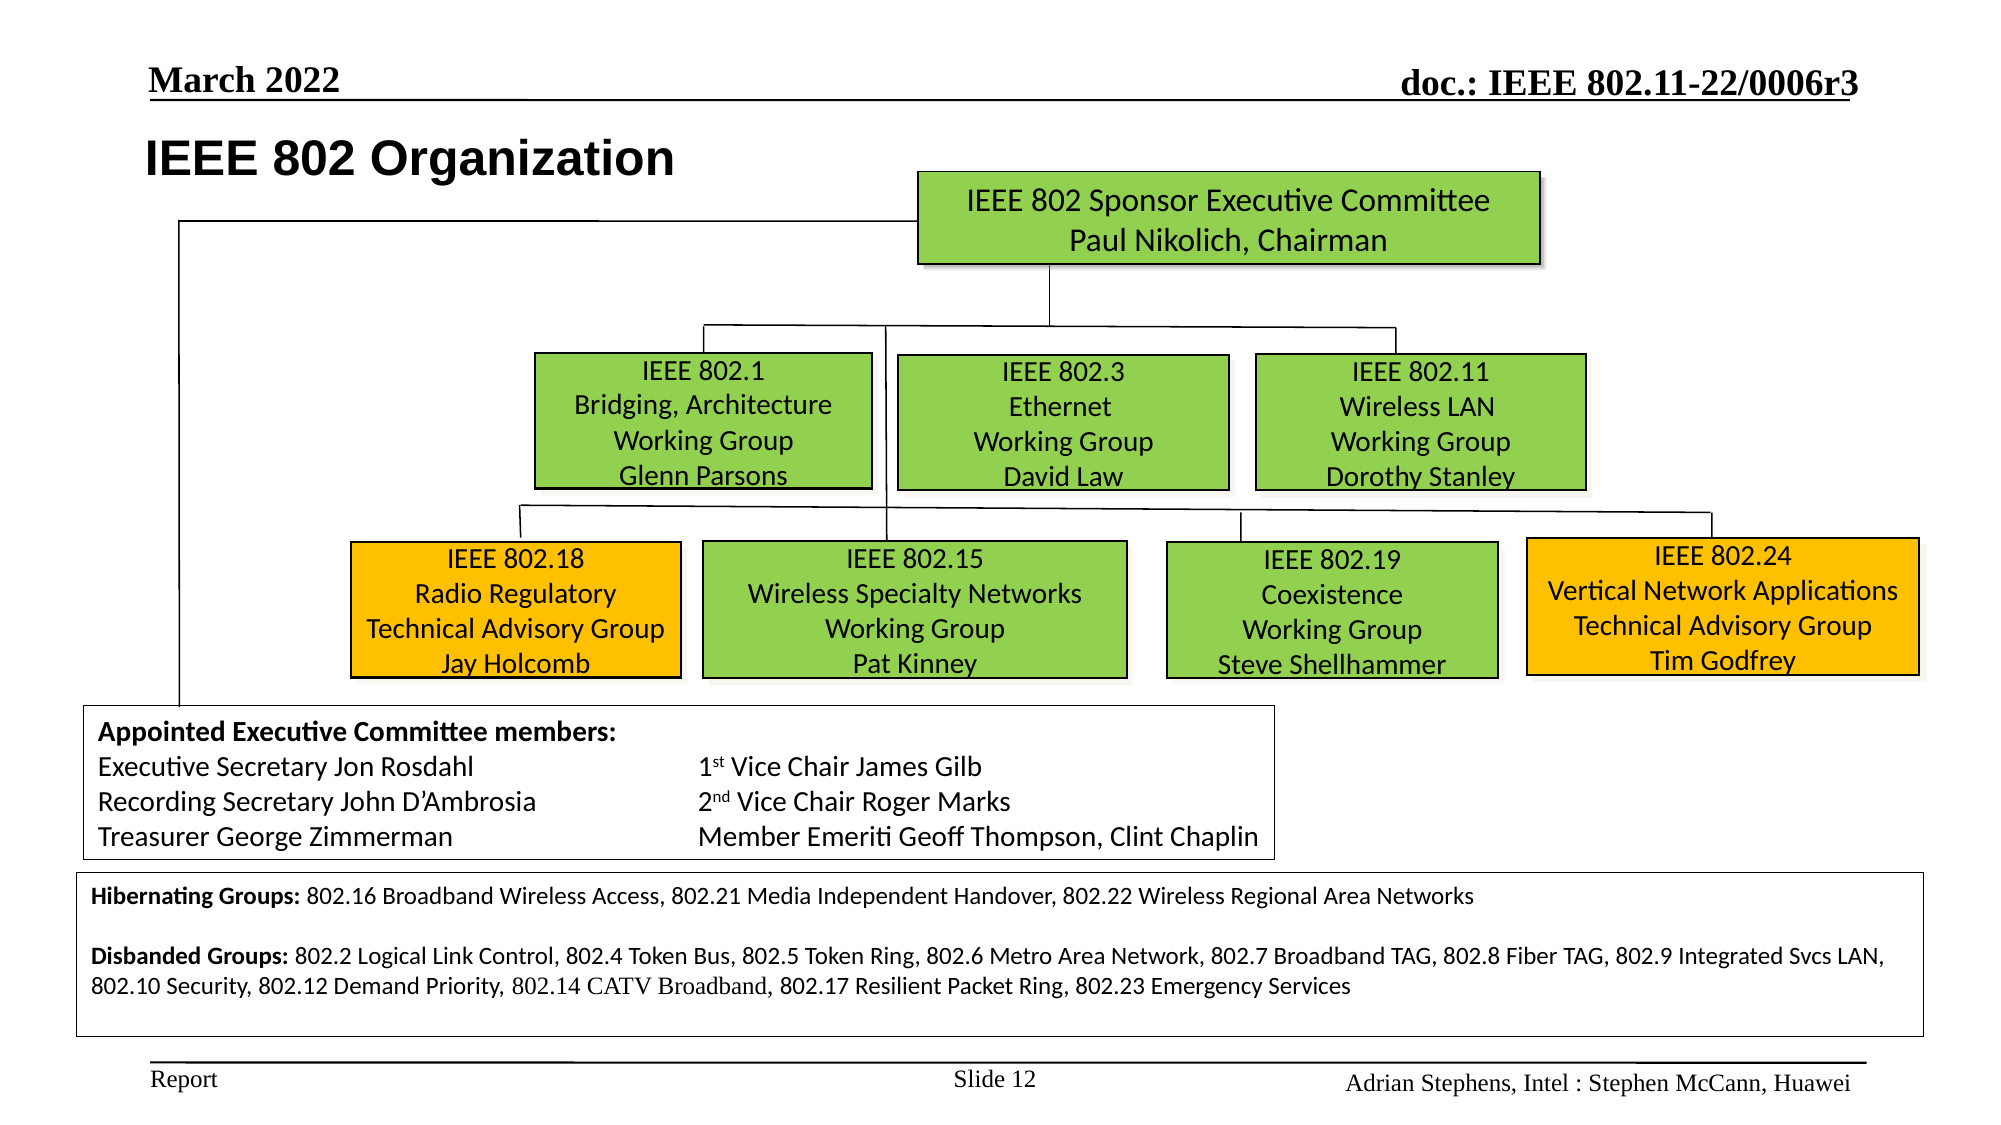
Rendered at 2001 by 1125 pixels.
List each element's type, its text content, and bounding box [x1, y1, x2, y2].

text_box IEEE 802.3 Ethernet Working Group David Law [898, 354, 1229, 491]
text_box Appointed Executive Committee members: Executive Secretary Jon Rosdahl 1st Vice Chair James Gilb Recording Secretary John D’Ambrosia 2nd Vice Chair Roger Marks Treasurer George Zimmerman Member Emeriti Geoff Thompson, Clint Chaplin [83, 705, 1275, 860]
text_box IEEE 802.11 Wireless LAN Working Group Dorothy Stanley [1255, 353, 1587, 490]
text_box Hibernating Groups: 802.16 Broadband Wireless Access, 802.21 Media Independent Handover, 802.22 Wireless Regional Area Networks Disbanded Groups: 802.2 Logical Link Control, 802.4 Token Bus, 802.5 Token Ring, 802.6 Metro Area Network, 802.7 Broadband TAG, 802.8 Fiber TAG, 802.9 Integrated Svcs LAN, 802.10 Security, 802.12 Demand Priority, 802.14 CATV Broadband, 802.17 Resilient Packet Ring, 802.23 Emergency Services [76, 872, 1924, 1037]
text_box IEEE 802.1 Bridging, Architecture Working Group Glenn Parsons [535, 352, 872, 489]
text_box IEEE 802.24 Vertical Network Applications Technical Advisory Group Tim Godfrey [1526, 538, 1920, 675]
text_box March 2022 [133, 47, 544, 93]
text_box IEEE 802.15 Wireless Specialty Networks Working Group Pat Kinney [703, 541, 1127, 678]
text_box Adrian Stephens, Intel : Stephen McCann, Huawei [1330, 1059, 1881, 1095]
text_box Slide 12 [940, 1062, 1050, 1122]
text_box IEEE 802 Sponsor Executive Committee Paul Nikolich, Chairman [918, 171, 1540, 265]
text_box IEEE 802 Organization [130, 117, 1143, 196]
text_box IEEE 802.19 Coexistence Working Group Steve Shellhammer [1167, 542, 1498, 678]
text_box IEEE 802.18 Radio Regulatory Technical Advisory Group Jay Holcomb [350, 541, 682, 678]
